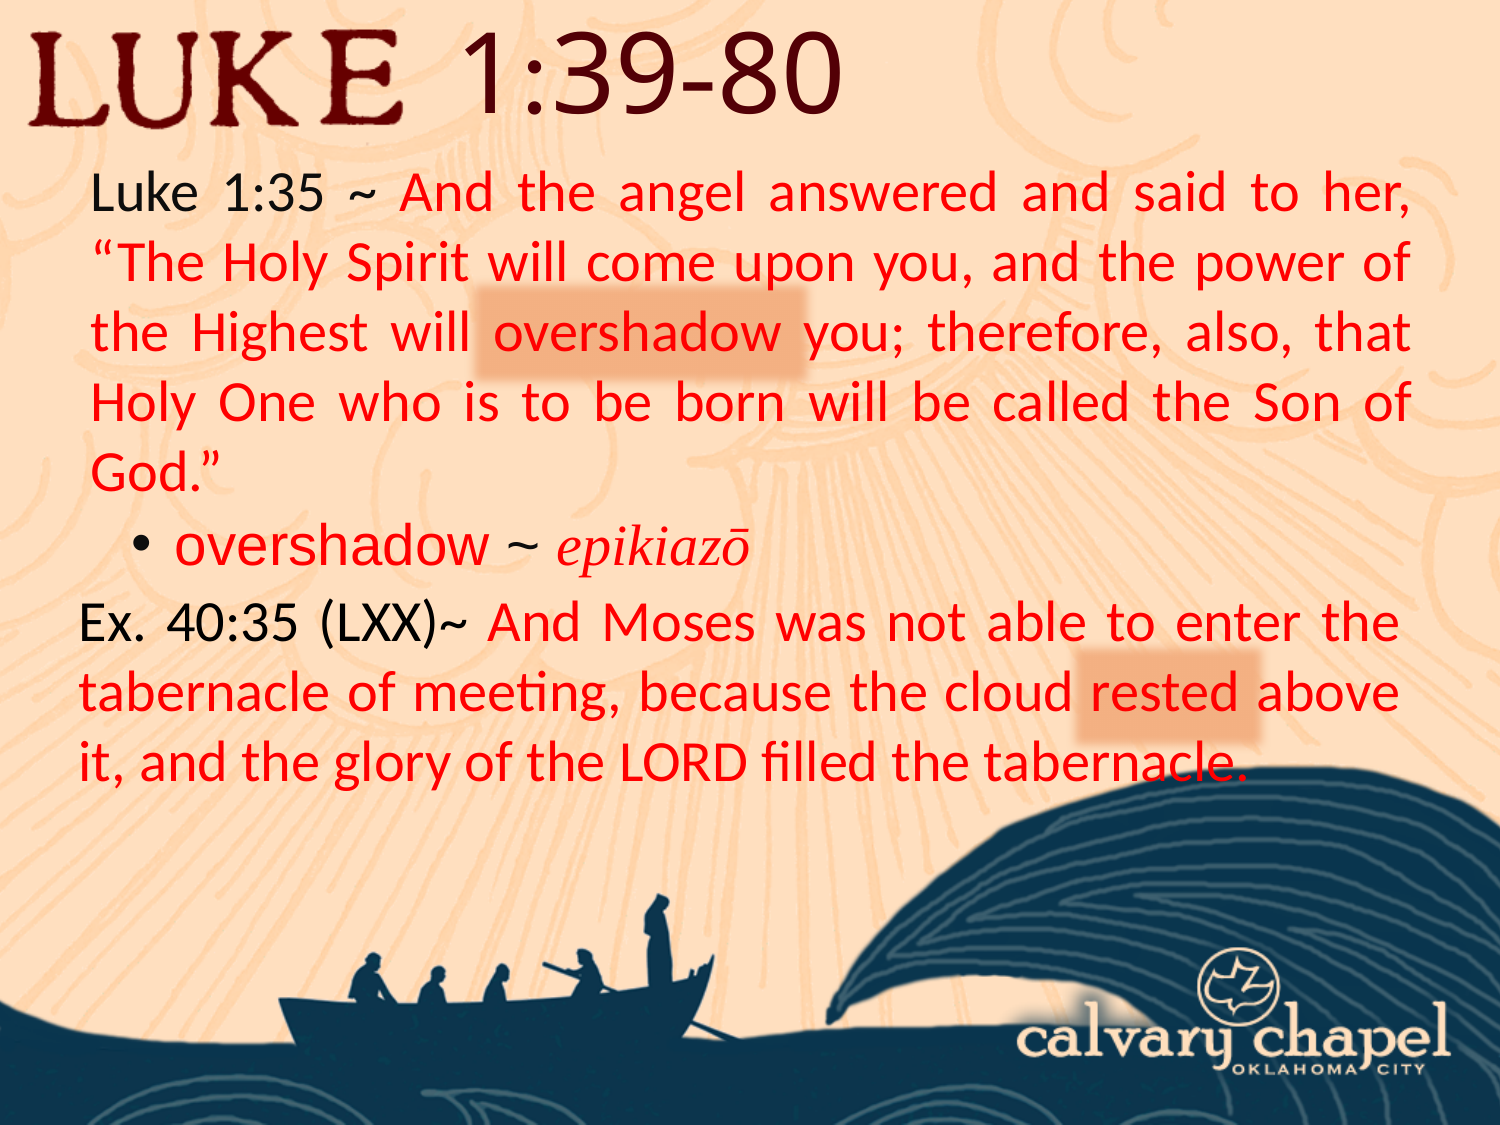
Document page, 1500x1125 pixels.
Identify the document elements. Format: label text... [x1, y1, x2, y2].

text_box overshadow ~ epikiazō [116, 500, 1425, 655]
picture [0, 0, 1500, 1125]
text_box Ex. 40:35 (LXX)~ And Moses was not able to enter the tabernacle of meeting, because the cloud rested above it, and the glory of the Lord filled the tabernacle. [64, 575, 1416, 801]
text_box Luke 1:35 ~ And the angel answered and said to her, “The Holy Spirit will come upon you, and the power of the Highest will overshadow you; therefore, also, that Holy One who is to be born will be called the Son of God.” [75, 145, 1428, 511]
text_box 1:39-80 [441, 0, 974, 144]
